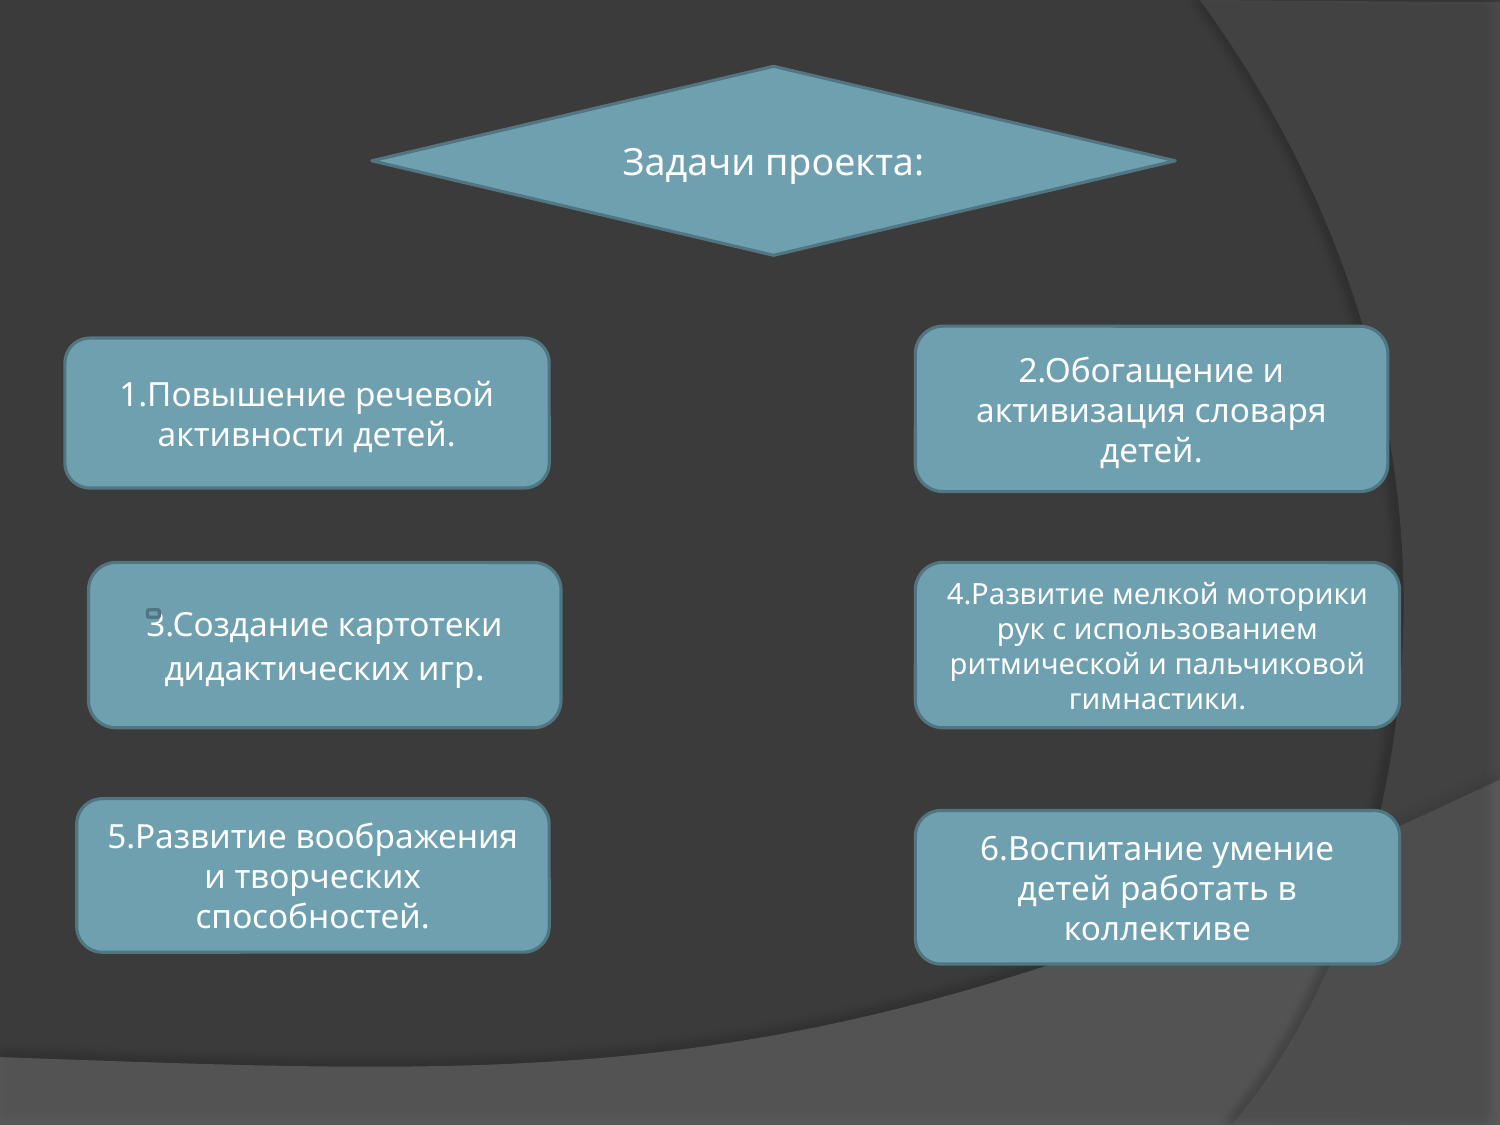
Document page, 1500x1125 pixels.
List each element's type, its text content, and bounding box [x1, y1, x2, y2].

text_box [145, 608, 161, 619]
text_box 1.Повышение речевой активности детей. [63, 336, 551, 490]
text_box 3.Создание картотеки дидактических игр. [86, 560, 563, 730]
text_box Задачи проекта: [370, 64, 1177, 257]
text_box 6.Воспитание умение детей работать в коллективе [913, 808, 1402, 966]
text_box 4.Развитие мелкой моторики рук с использованием ритмической и пальчиковой гимнастики. [913, 560, 1402, 730]
text_box 5.Развитие воображения и творческих способностей. [75, 797, 551, 954]
text_box 2.Обогащение и активизация словаря детей. [913, 324, 1390, 494]
